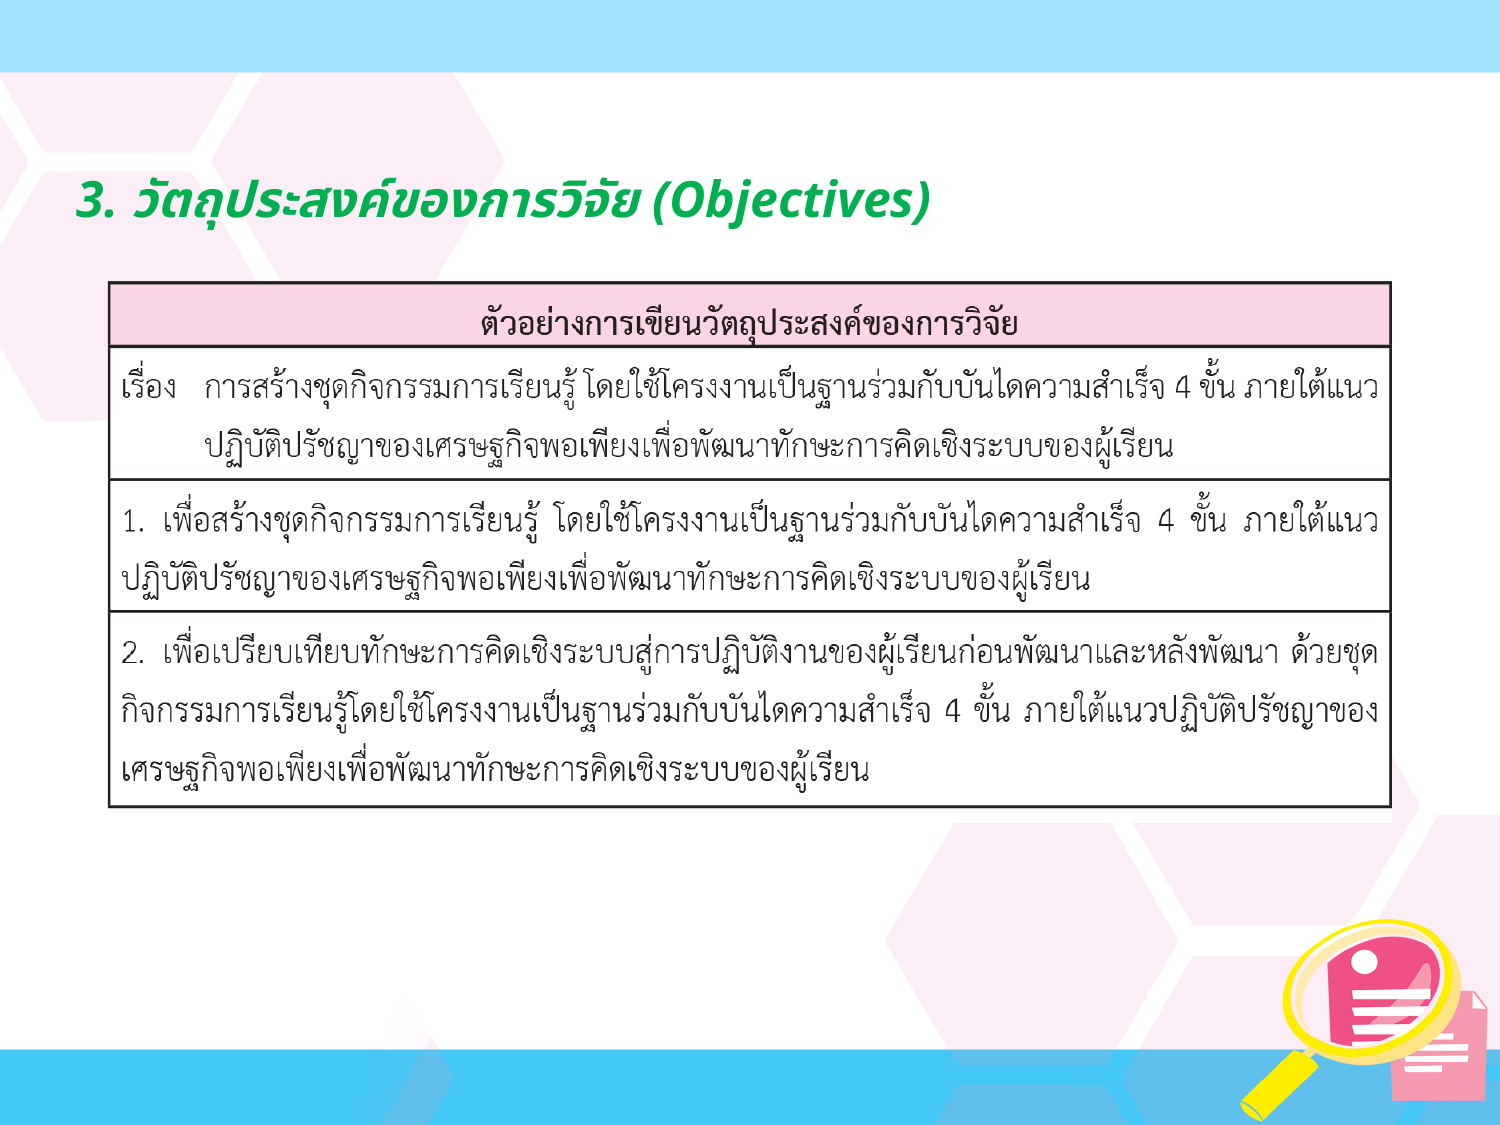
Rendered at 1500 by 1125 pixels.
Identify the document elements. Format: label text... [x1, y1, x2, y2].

text_box 3. วัตถุประสงค์ของการวิจัย (Objectives) [0, 160, 960, 236]
picture [0, 0, 1500, 1125]
